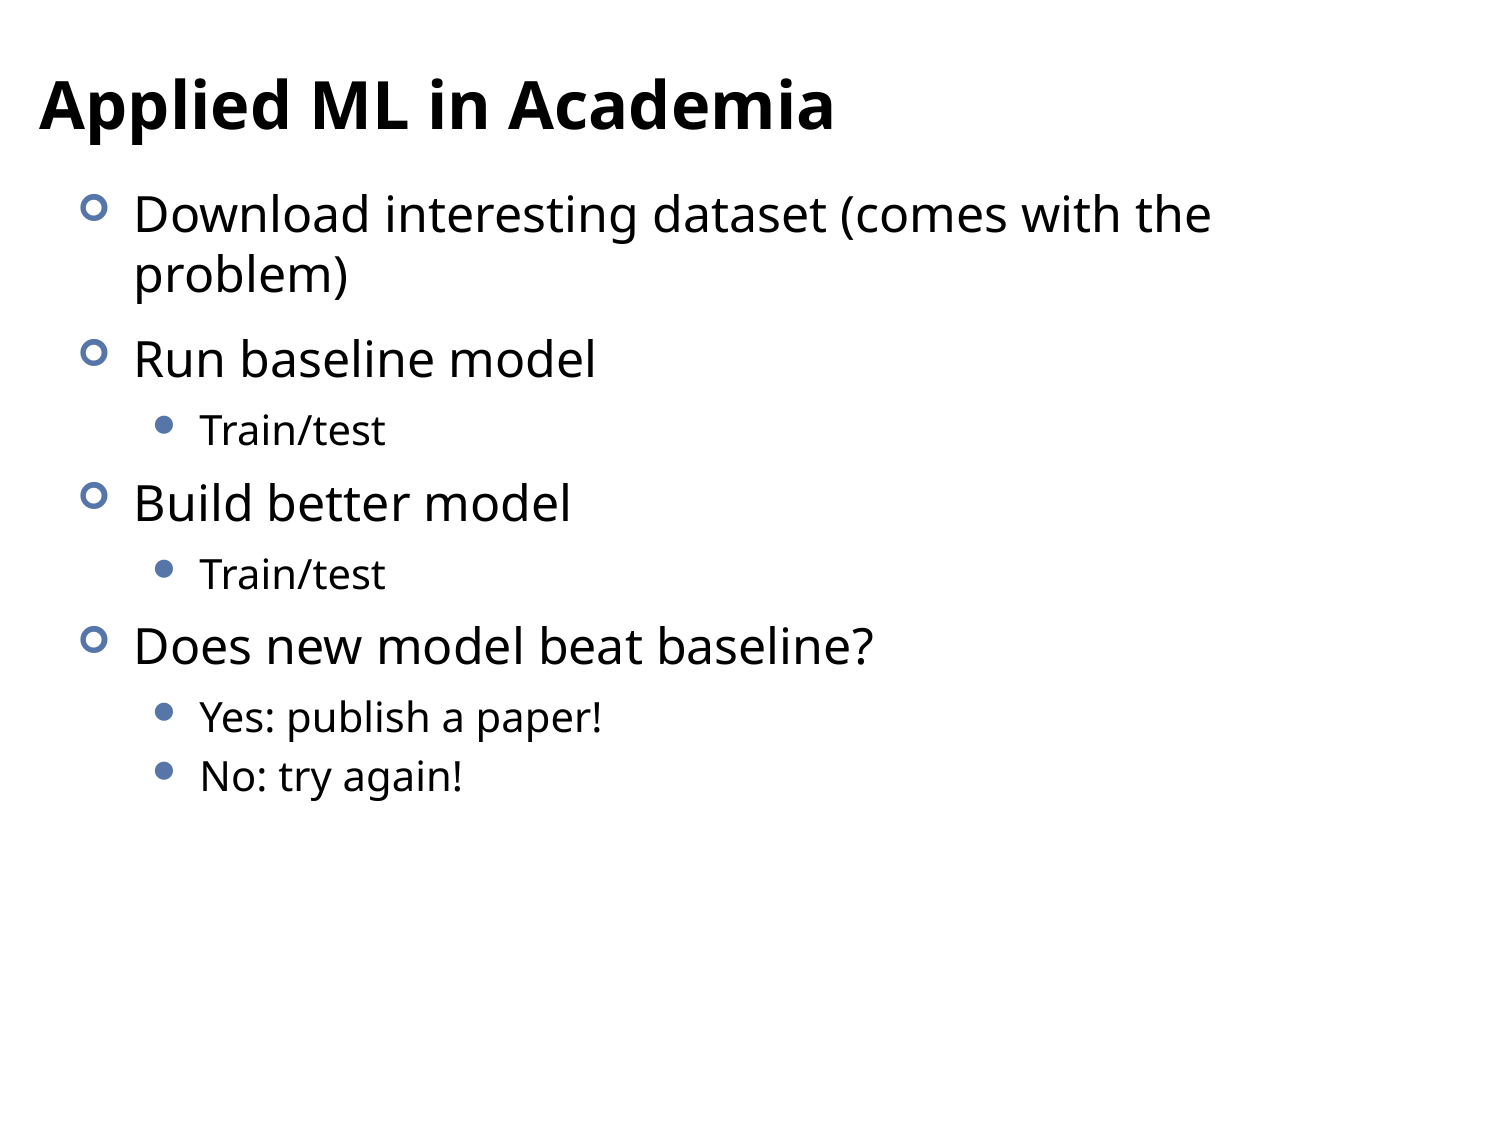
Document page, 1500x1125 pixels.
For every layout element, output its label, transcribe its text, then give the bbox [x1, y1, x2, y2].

list Download interesting dataset (comes with the problem) Run baseline model Train/test Build better model Train/test Does new model beat baseline? Yes: publish a paper! No: try again! [62, 174, 1451, 1013]
title Applied ML in Academia [24, 18, 1451, 188]
